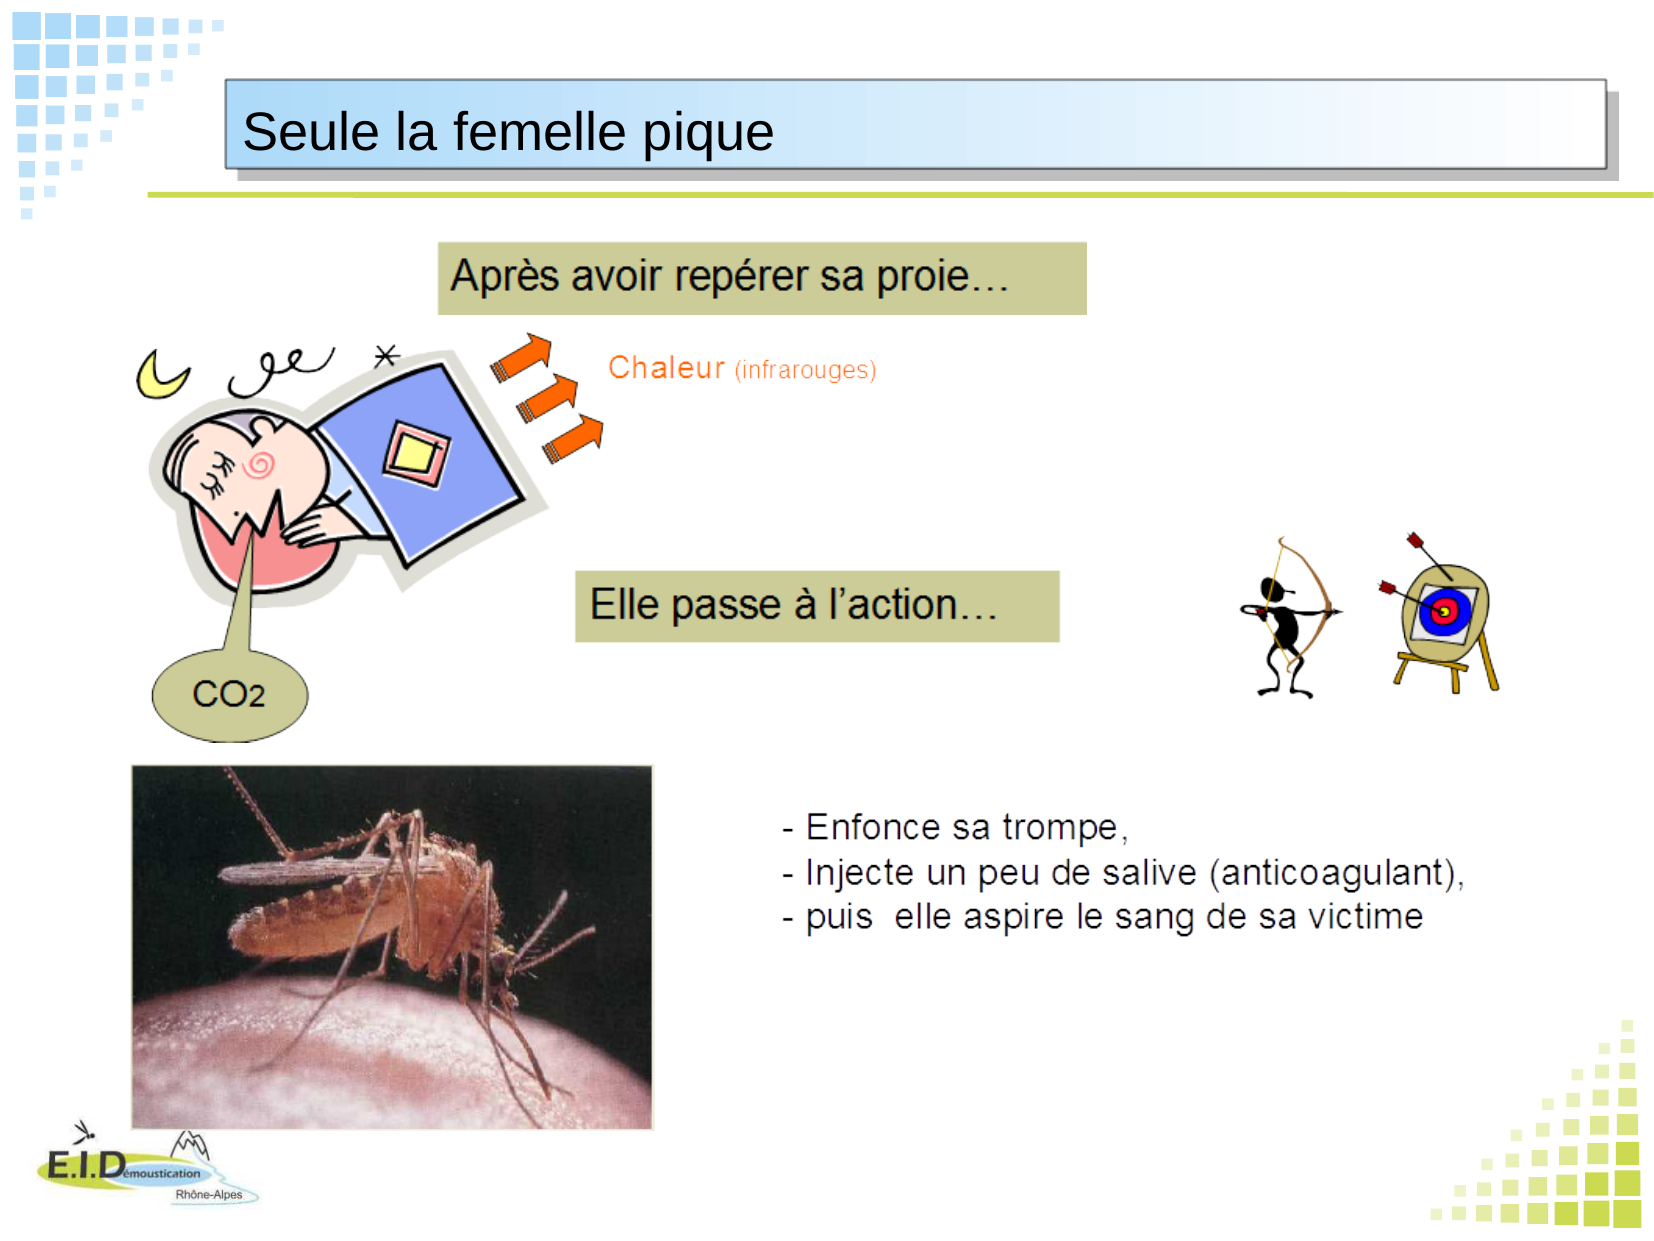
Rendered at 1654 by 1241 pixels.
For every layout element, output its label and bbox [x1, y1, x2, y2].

picture [224, 78, 1619, 181]
picture [29, 324, 1554, 1211]
picture [436, 241, 1087, 315]
